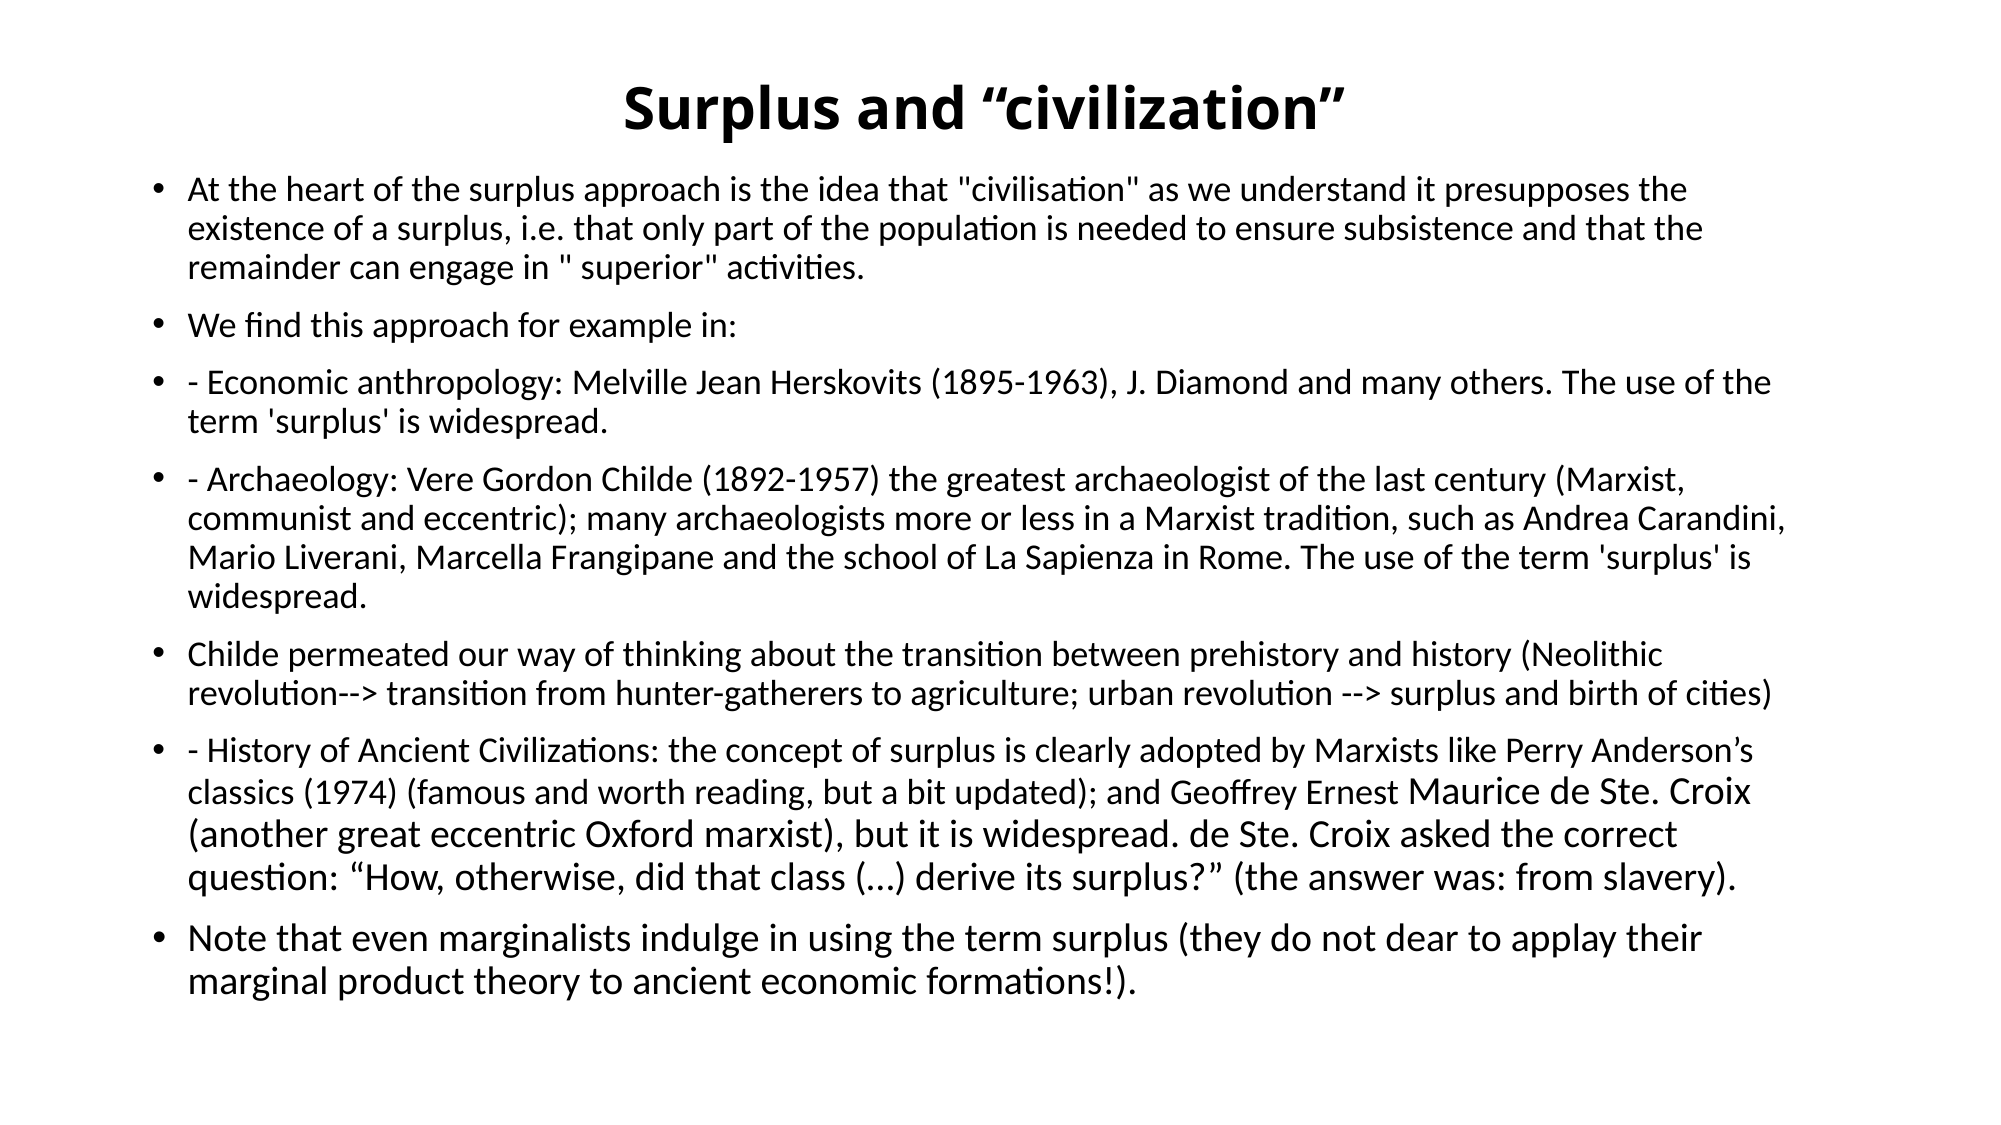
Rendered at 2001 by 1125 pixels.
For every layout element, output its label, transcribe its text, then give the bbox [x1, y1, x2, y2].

title Surplus and “civilization” [137, 59, 1832, 162]
list At the heart of the surplus approach is the idea that "civilisation" as we understand it presupposes the existence of a surplus, i.e. that only part of the population is needed to ensure subsistence and that the remainder can engage in " superior" activities. We find this approach for example in: - Economic anthropology: Melville Jean Herskovits (1895-1963), J. Diamond and many others. The use of the term 'surplus' is widespread. - Archaeology: Vere Gordon Childe (1892-1957) the greatest archaeologist of the last century (Marxist, communist and eccentric); many archaeologists more or less in a Marxist tradition, such as Andrea Carandini, Mario Liverani, Marcella Frangipane and the school of La Sapienza in Rome. The use of the term 'surplus' is widespread. Childe permeated our way of thinking about the transition between prehistory and history (Neolithic revolution--> transition from hunter-gatherers to agriculture; urban revolution --> surplus and birth of cities) - History of Ancient Civilizations: the concept of surplus is clearly adopted by Marxists like Perry Anderson’s classics (1974) (famous and worth reading, but a bit updated); and Geoffrey Ernest Maurice de Ste. Croix (another great eccentric Oxford marxist), but it is widespread. de Ste. Croix asked the correct question: “How, otherwise, did that class (…) derive its surplus?” (the answer was: from slavery). Note that even marginalists indulge in using the term surplus (they do not dear to applay their marginal product theory to ancient economic formations!). [137, 162, 1847, 1014]
